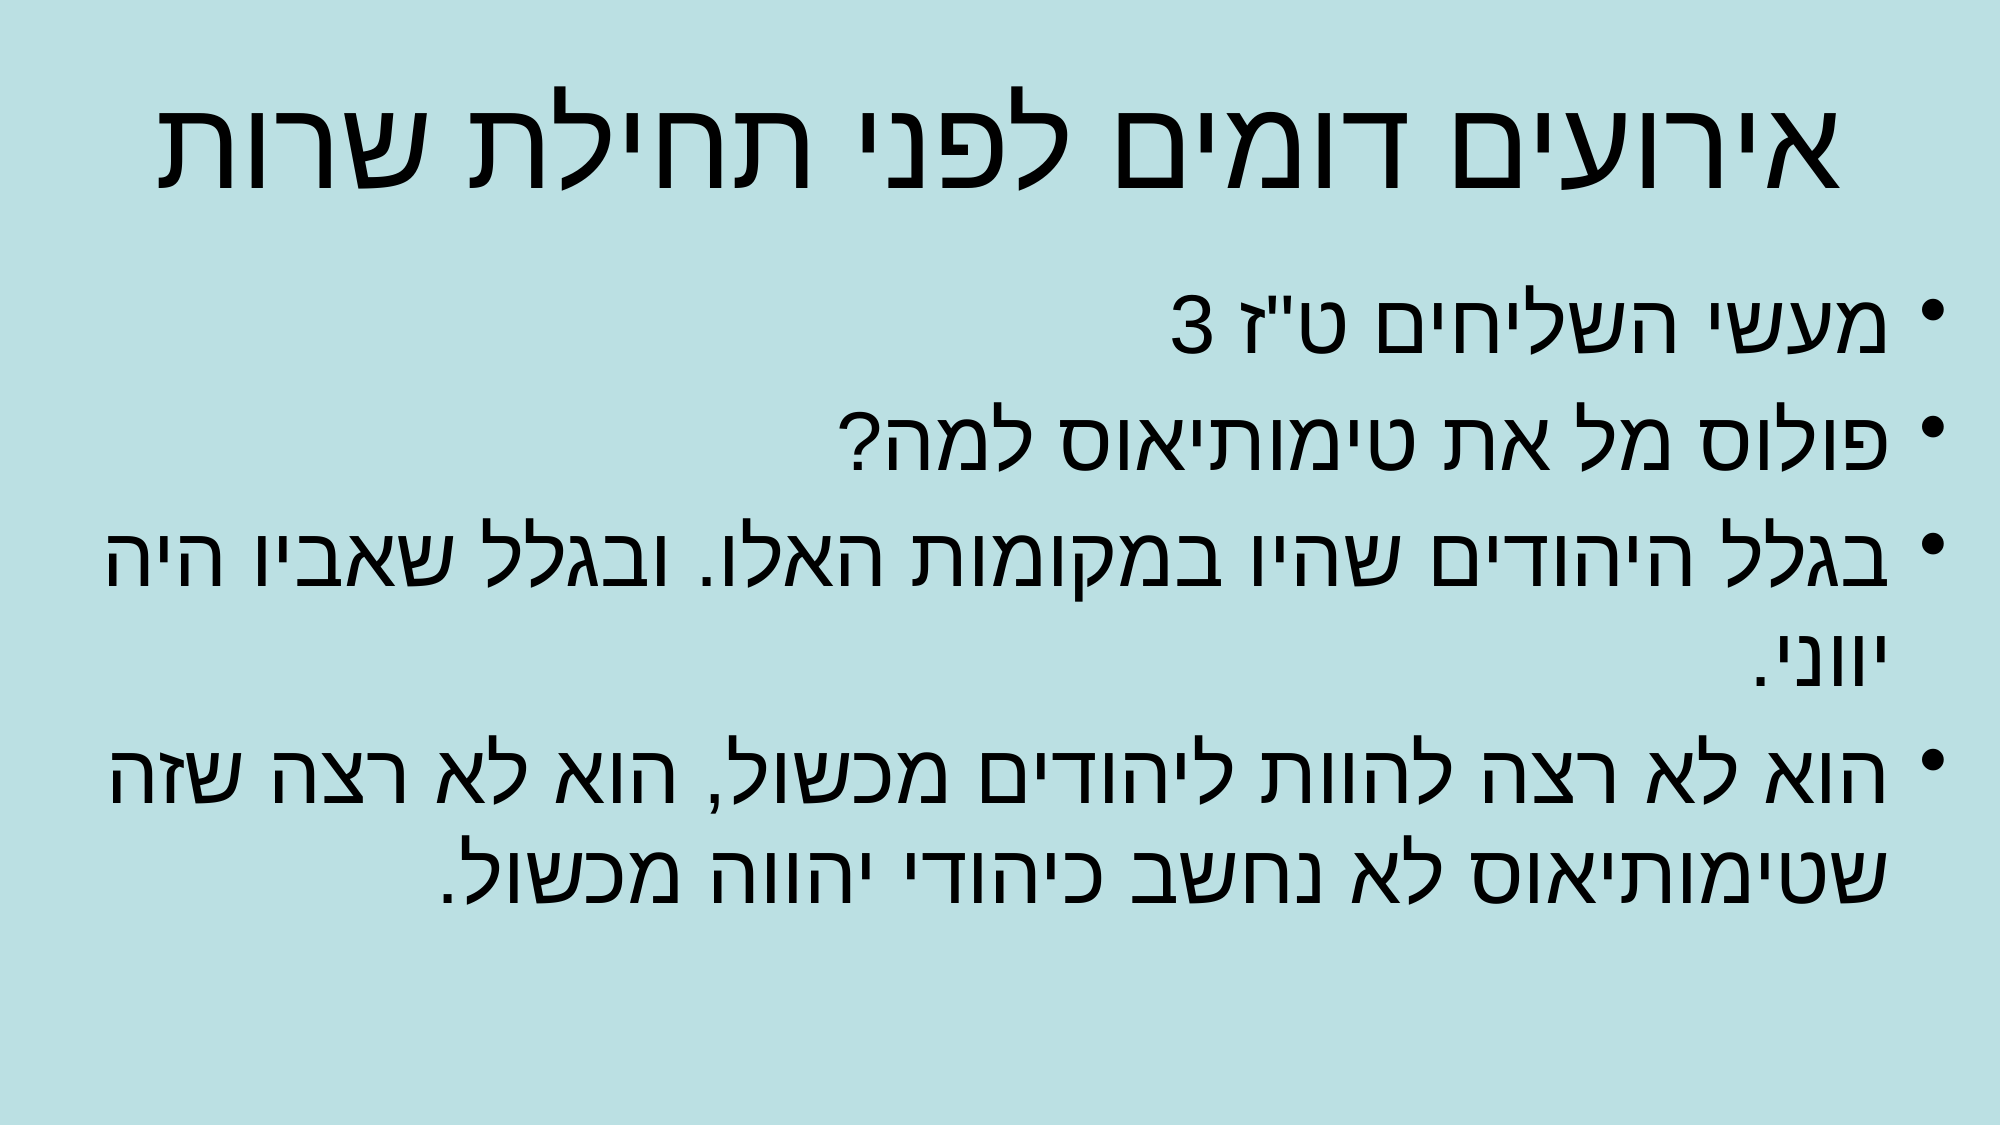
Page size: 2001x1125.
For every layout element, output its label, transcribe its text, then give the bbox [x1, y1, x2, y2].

title אירועים דומים לפני תחילת שרות [99, 45, 1900, 233]
list מעשי השליחים ט"ז 3 פולוס מל את טימותיאוס למה? בגלל היהודים שהיו במקומות האלו. ובגלל שאביו היה יווני. הוא לא רצה להוות ליהודים מכשול, הוא לא רצה שזה שטימותיאוס לא נחשב כיהודי יהווה מכשול. [43, 262, 1964, 1005]
